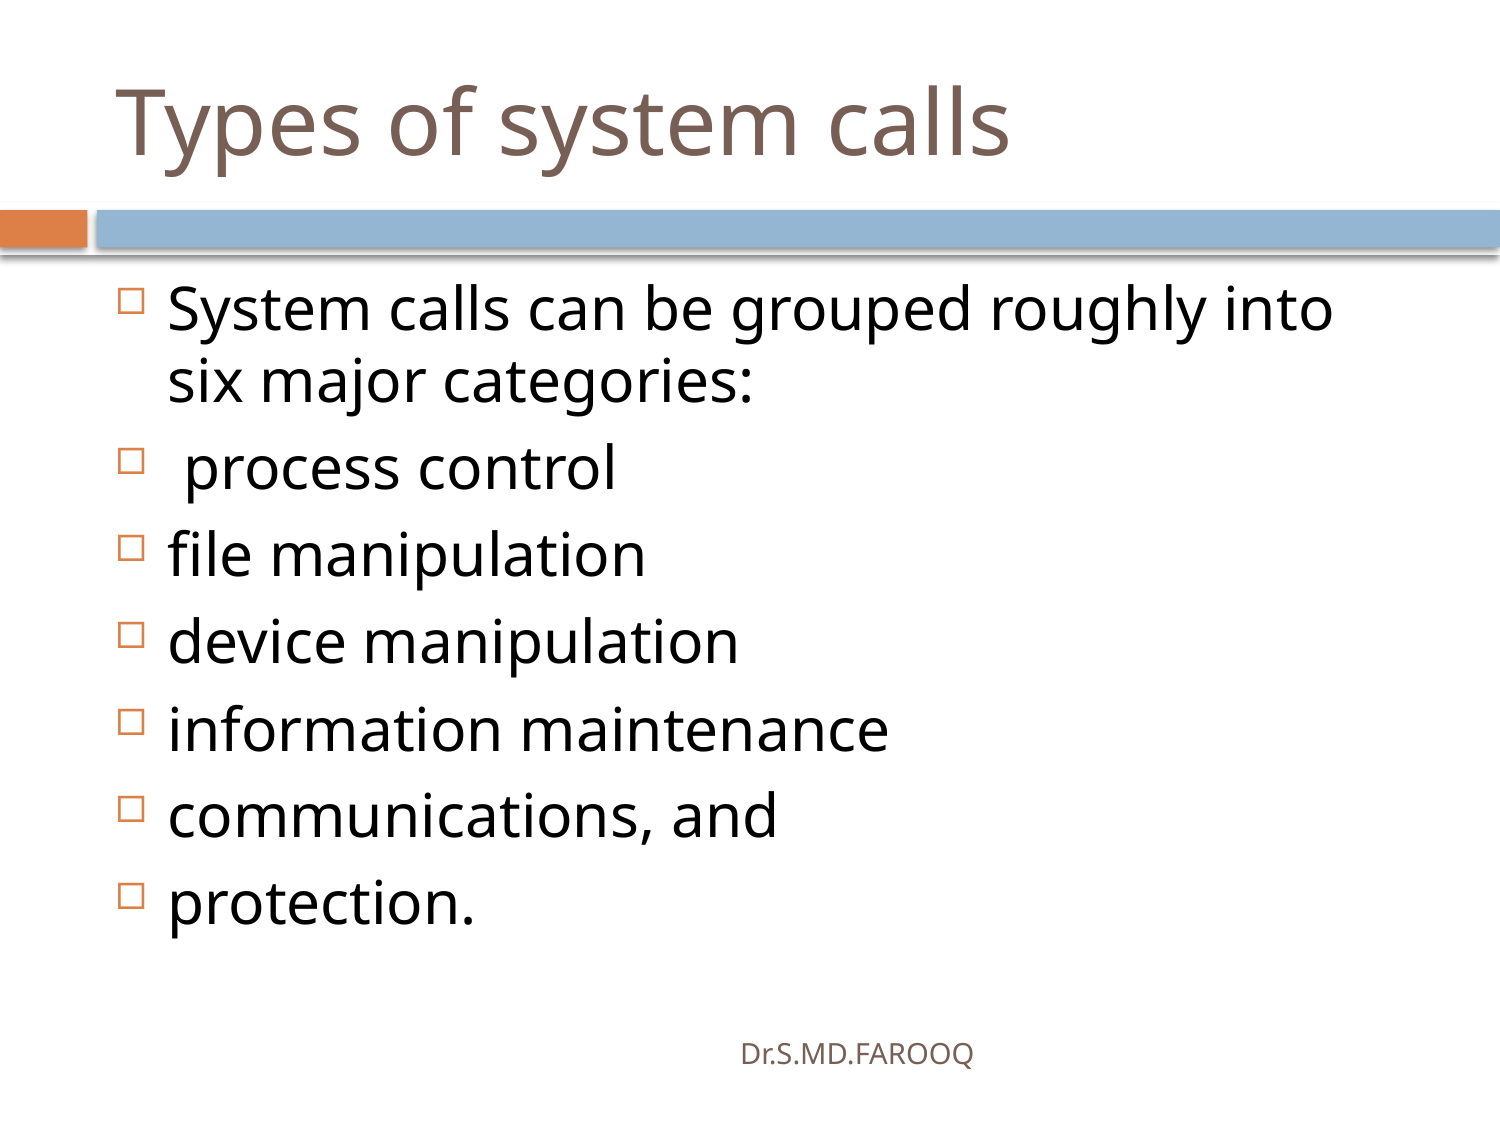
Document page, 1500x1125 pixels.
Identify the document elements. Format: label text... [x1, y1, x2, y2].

list System calls can be grouped roughly into six major categories: process control file manipulation device manipulation information maintenance communications, and protection. [100, 262, 1438, 1000]
footer Dr.S.MD.FAROOQ [99, 1024, 990, 1085]
title Types of system calls [100, 37, 1438, 200]
